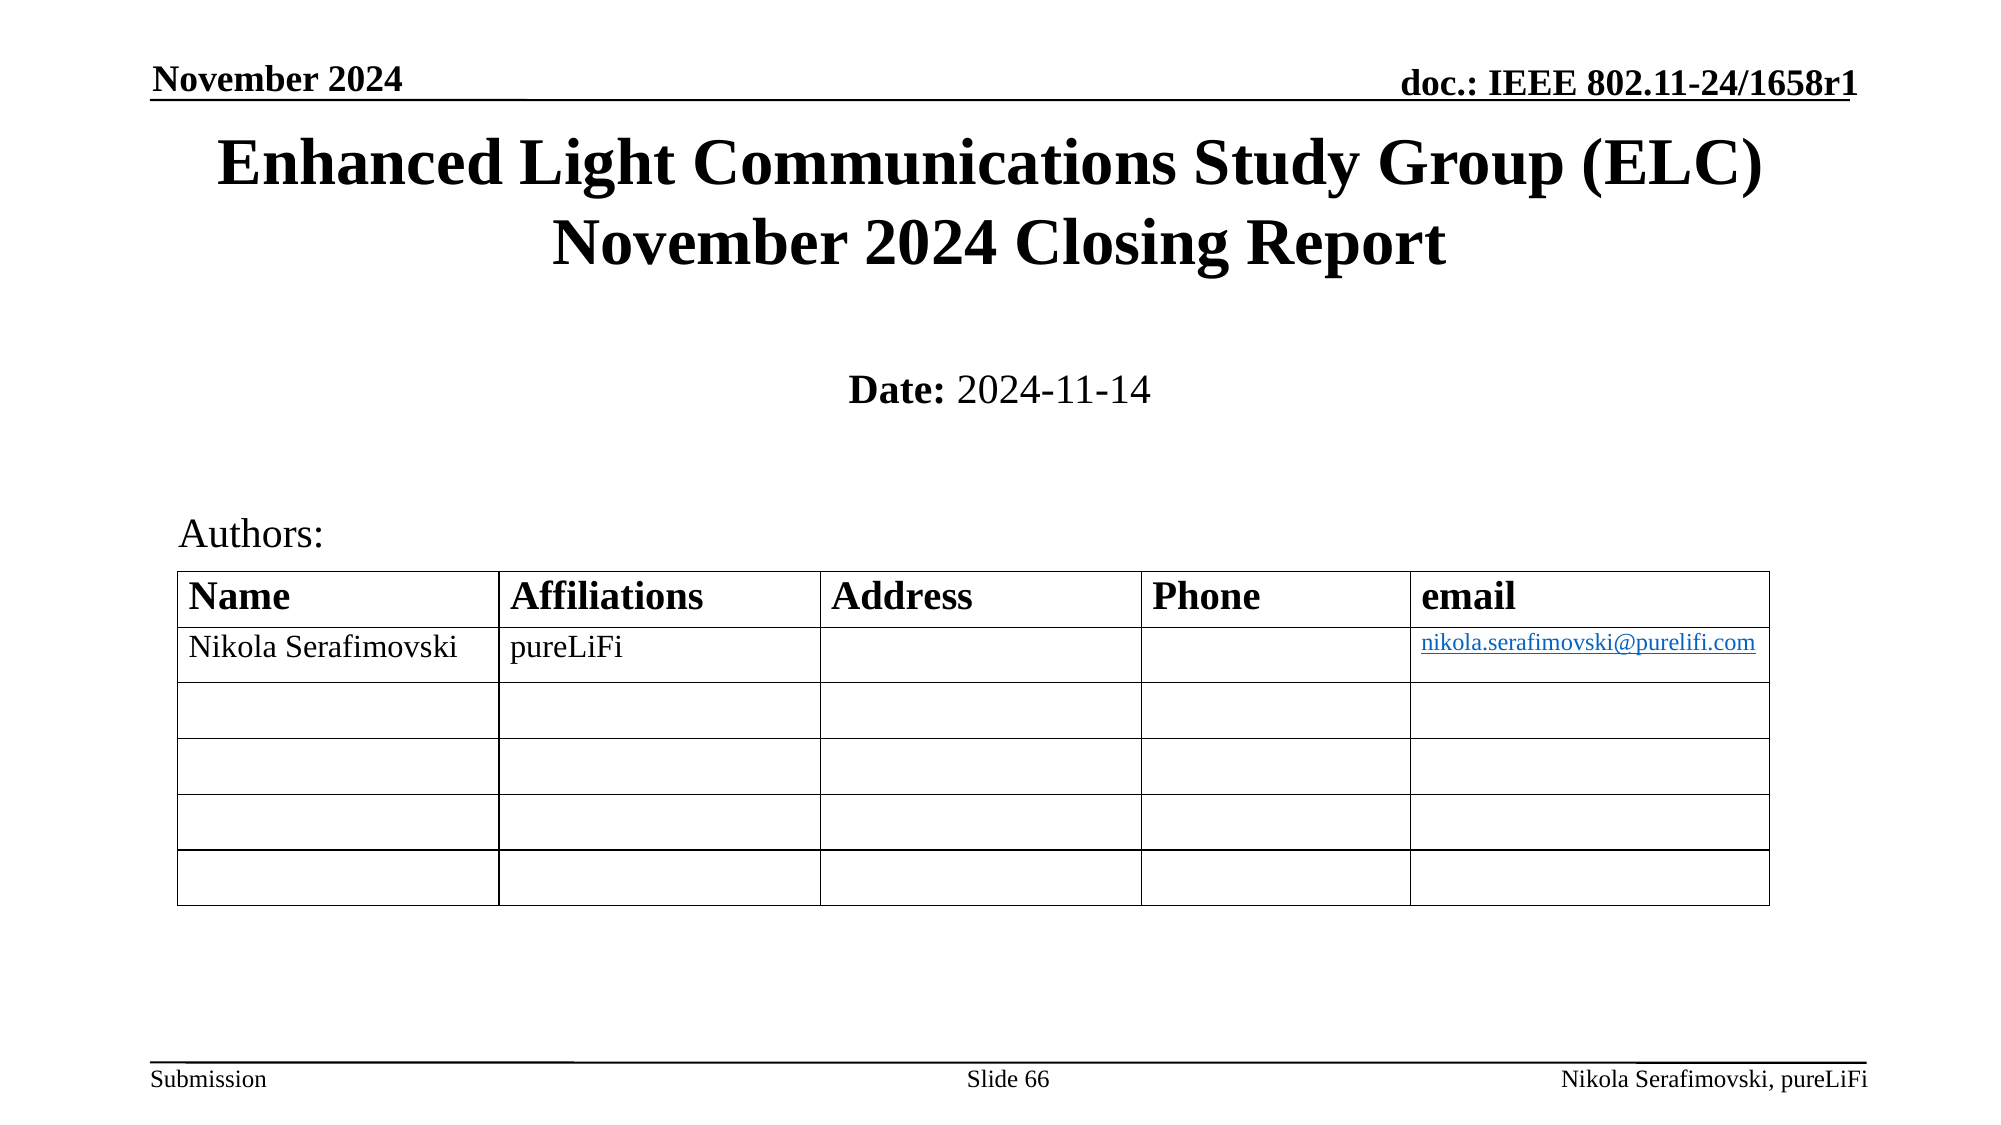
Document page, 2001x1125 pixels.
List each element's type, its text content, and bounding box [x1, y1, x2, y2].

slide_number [152, 54, 563, 100]
title Enhanced Light Communications Study Group (ELC) November 2024 Closing Report [149, 76, 1851, 319]
footer Nikola Serafimovski, pureLiFi [1171, 1061, 1869, 1093]
slide_number Slide 66 [950, 1061, 1067, 1123]
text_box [162, 570, 1830, 977]
text_box Authors: [162, 498, 401, 561]
subtitle Date: 2024-11-14 [299, 354, 1701, 433]
